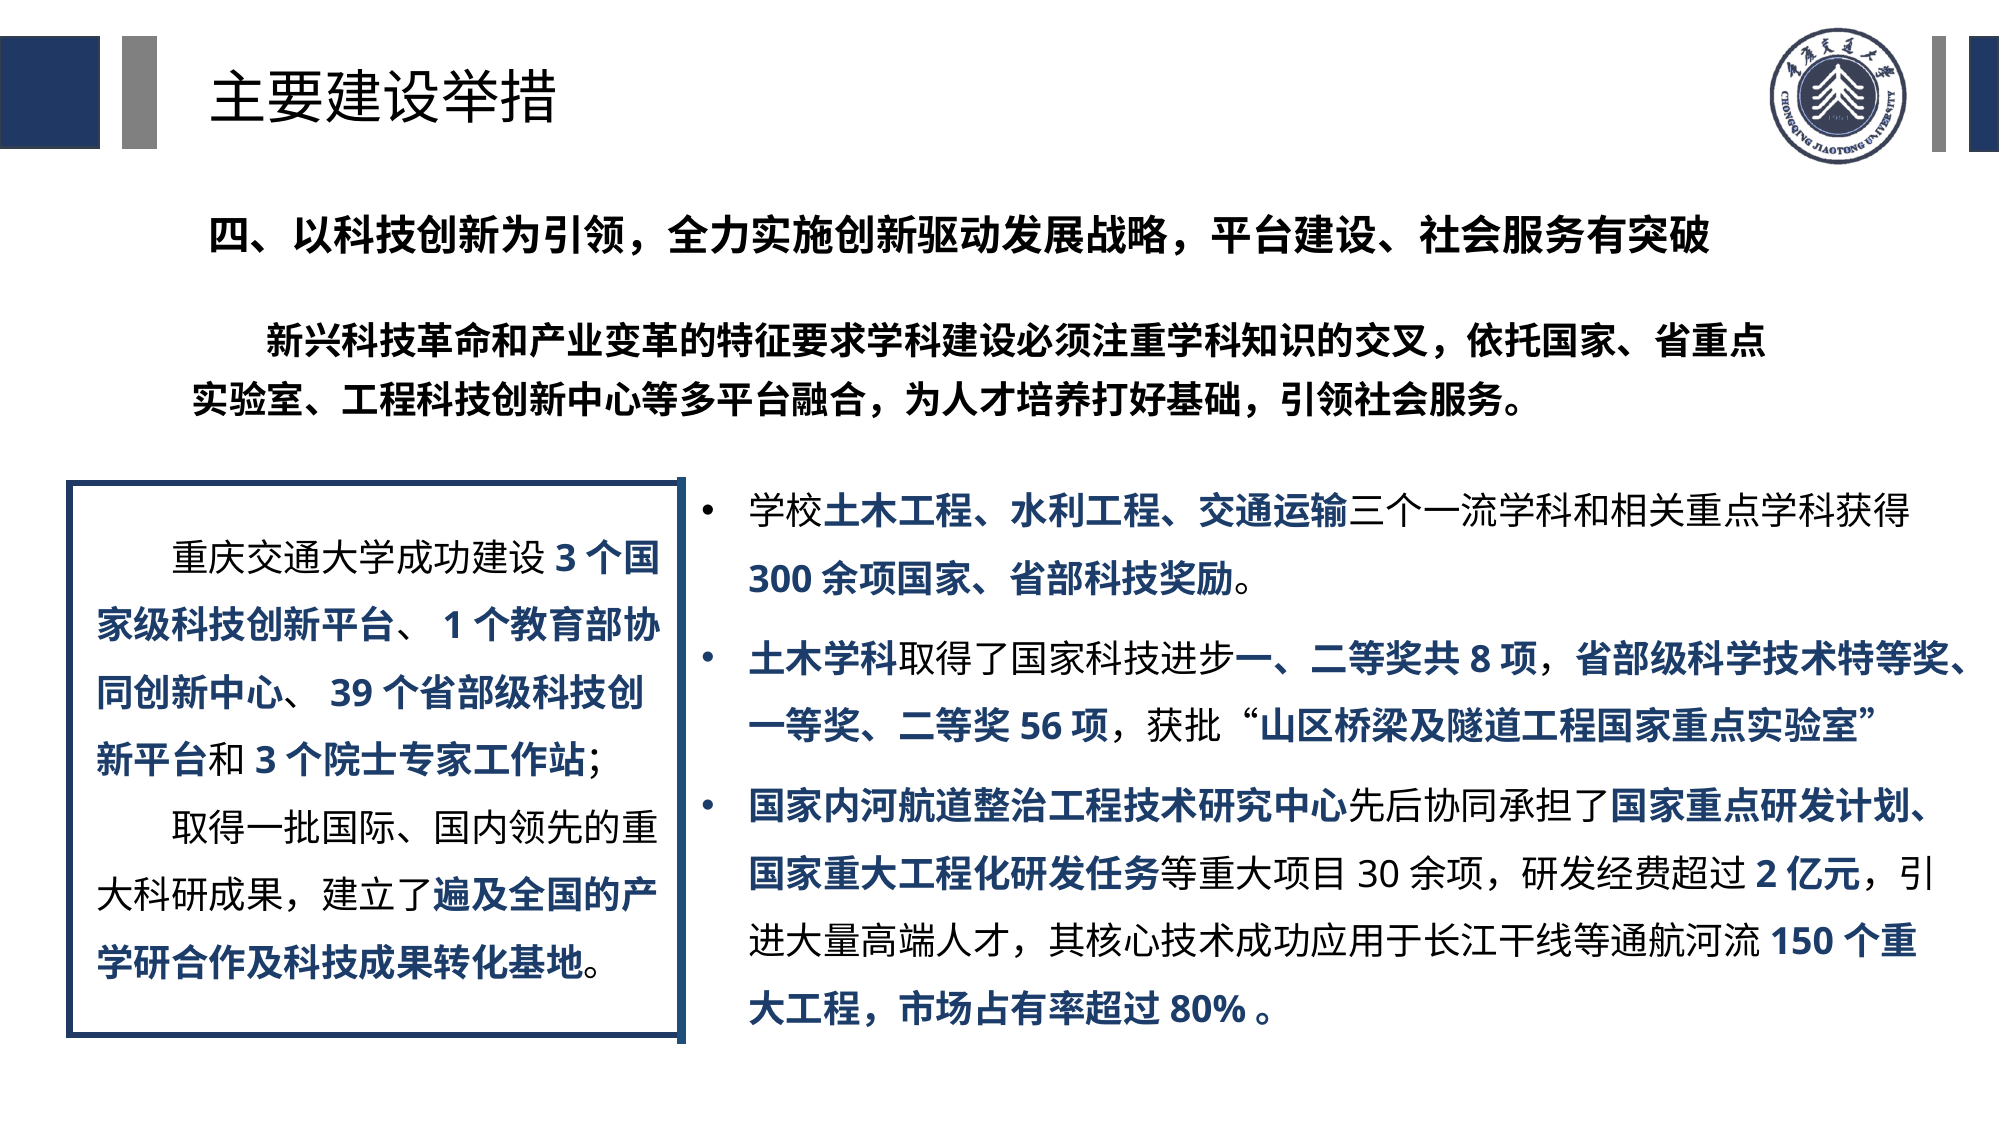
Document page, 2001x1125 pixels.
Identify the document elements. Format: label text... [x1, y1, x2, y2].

text_box 新兴科技革命和产业变革的特征要求学科建设必须注重学科知识的交叉，依托国家、省重点实验室、工程科技创新中心等多平台融合，为人才培养打好基础，引领社会服务。 [177, 296, 1784, 429]
text_box 四、以科技创新为引领，全力实施创新驱动发展战略，平台建设、社会服务有突破 [193, 201, 1768, 267]
text_box 重庆交通大学成功建设3个国家级科技创新平台、1个教育部协同创新中心、39个省部级科技创新平台和3个院士专家工作站； 取得一批国际、国内领先的重大科研成果，建立了遍及全国的产学研合作及科技成果转化基地。 [81, 503, 676, 992]
text_box [68, 482, 677, 1036]
text_box 主要建设举措 [193, 53, 574, 139]
text_box 学校土木工程、水利工程、交通运输三个一流学科和相关重点学科获得300余项国家、省部科技奖励。 土木学科取得了国家科技进步一、二等奖共8项，省部级科学技术特等奖、一等奖、二等奖56项，获批“山区桥梁及隧道工程国家重点实验室” 国家内河航道整治工程技术研究中心先后协同承担了国家重点研发计划、国家重大工程化研发任务等重大项目30余项，研发经费超过2亿元，引进大量高端人才，其核心技术成功应用于长江干线等通航河流150个重大工程，市场占有率超过80%。 [686, 457, 1967, 1037]
